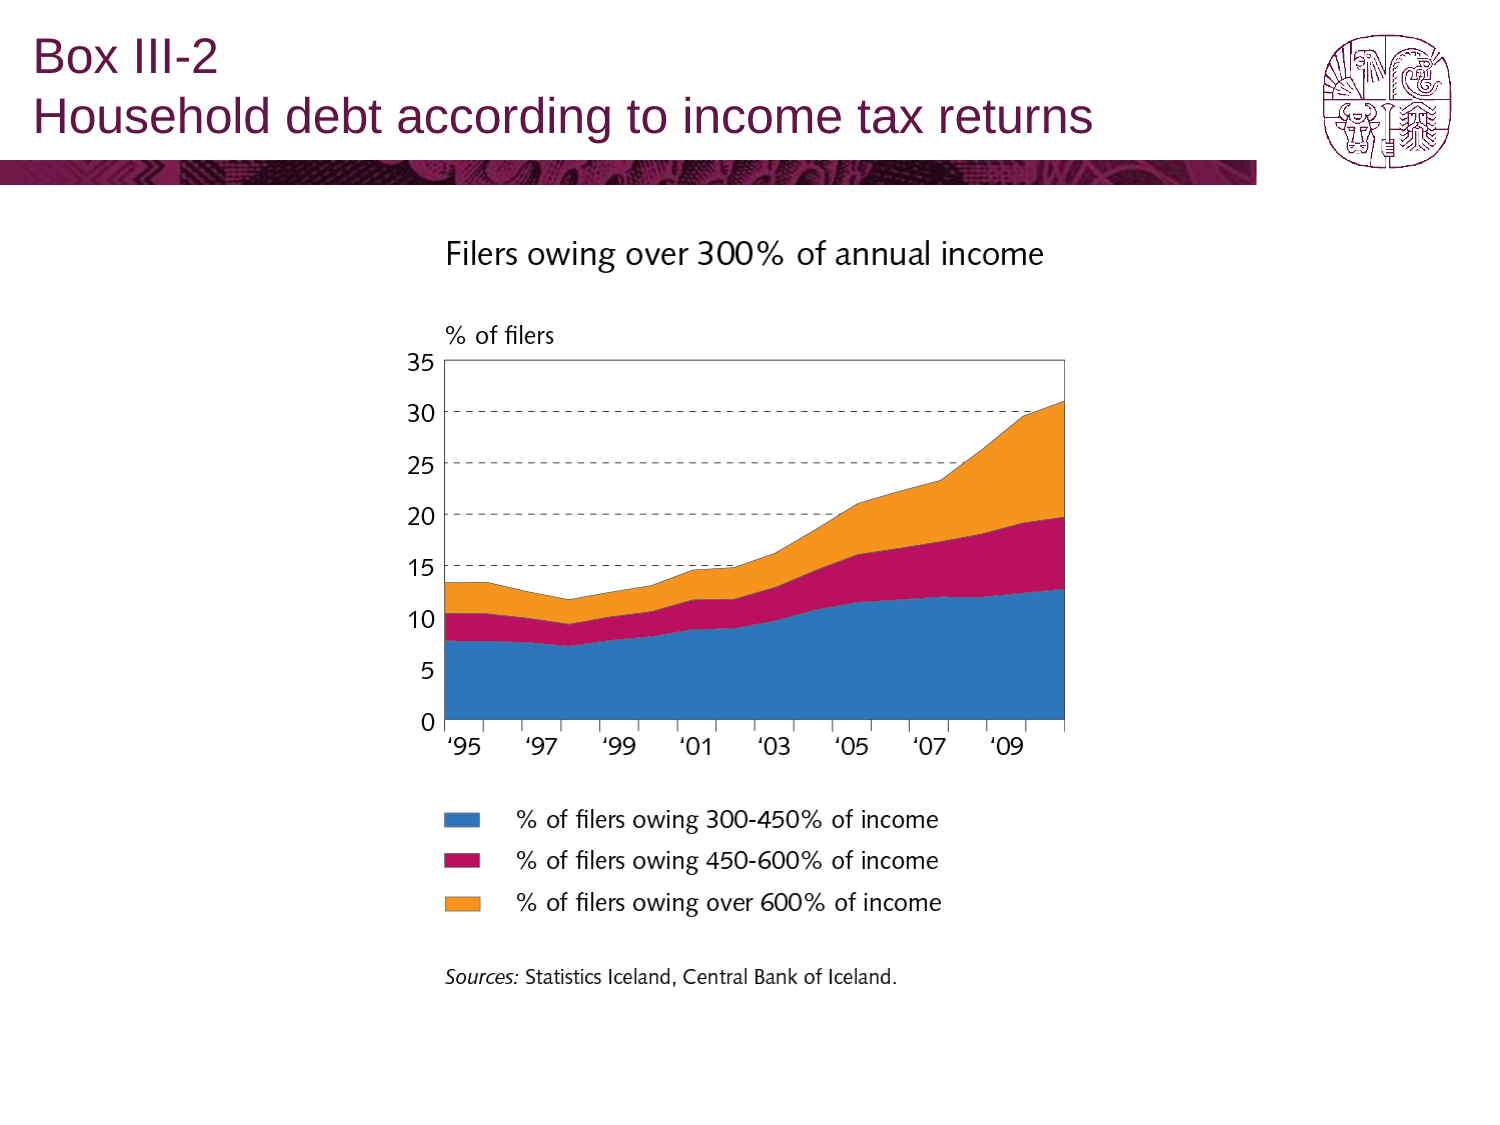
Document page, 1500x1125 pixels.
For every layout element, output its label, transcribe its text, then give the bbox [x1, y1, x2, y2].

title Box III-2 Household debt according to income tax returns [17, 19, 1247, 149]
picture [407, 236, 1065, 1019]
picture [0, 160, 1258, 185]
picture [1316, 31, 1456, 173]
